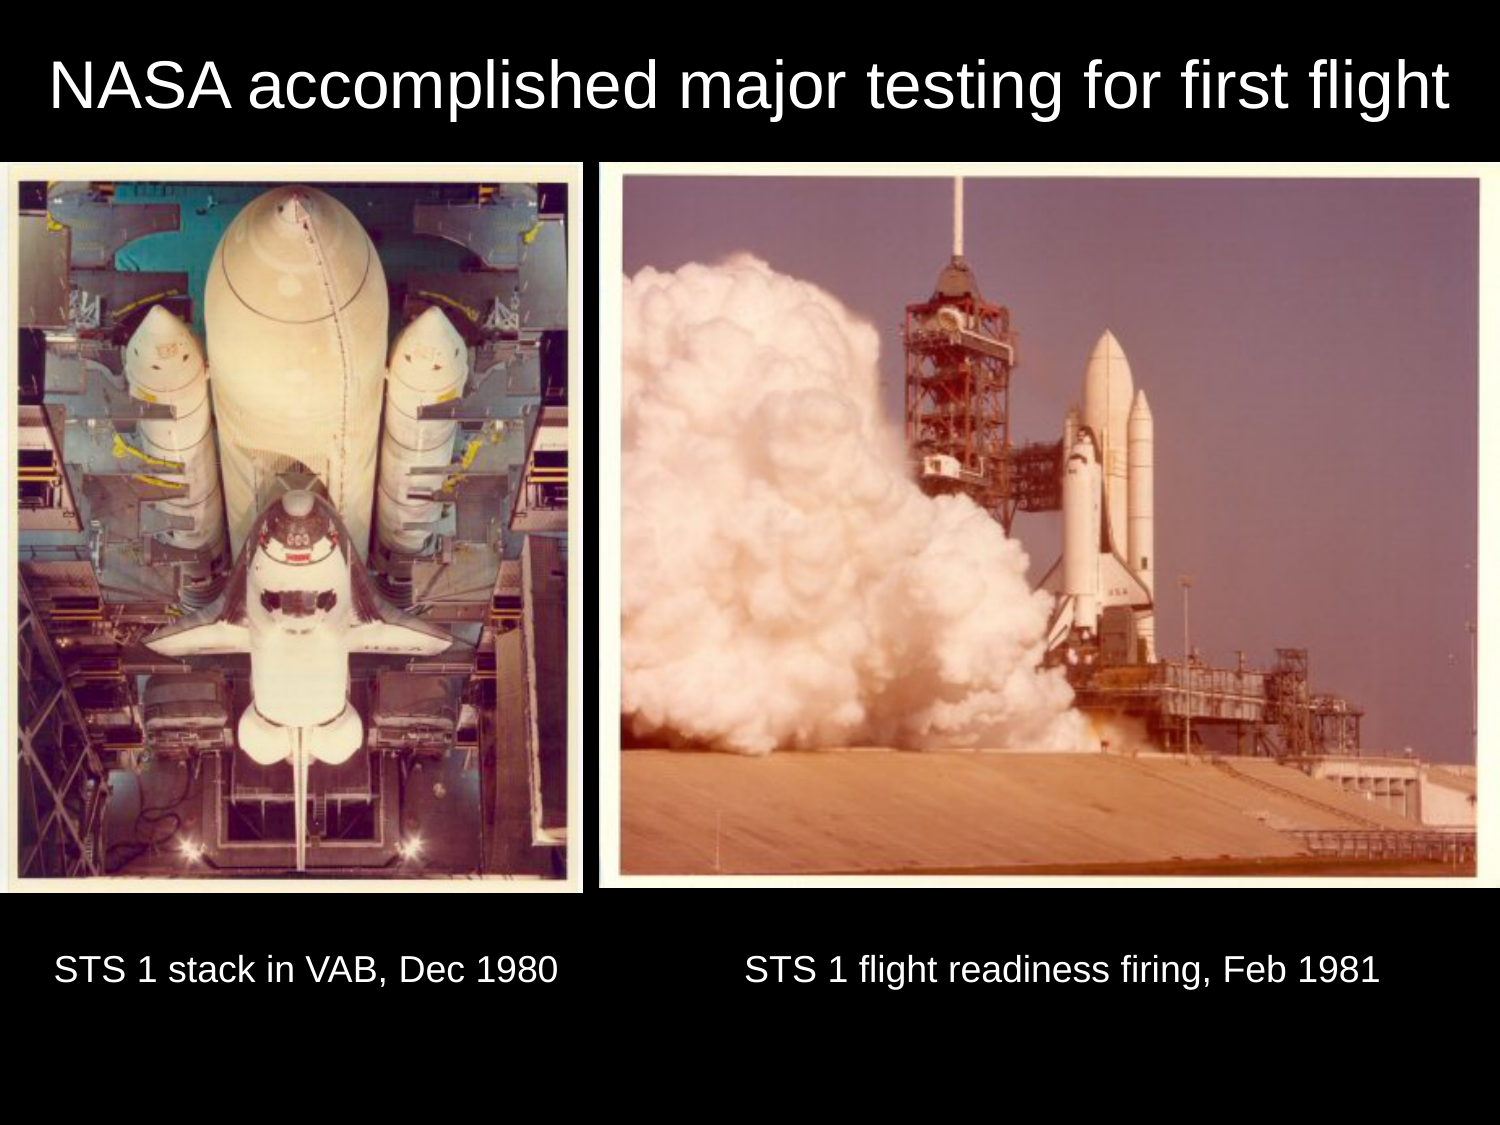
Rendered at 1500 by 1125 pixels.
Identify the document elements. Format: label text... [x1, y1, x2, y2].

title NASA accomplished major testing for first flight [0, 0, 1500, 163]
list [0, 162, 583, 893]
text_box STS 1 flight readiness firing, Feb 1981 [687, 937, 1438, 998]
text_box STS 1 stack in VAB, Dec 1980 [0, 937, 613, 998]
picture [598, 162, 1500, 888]
